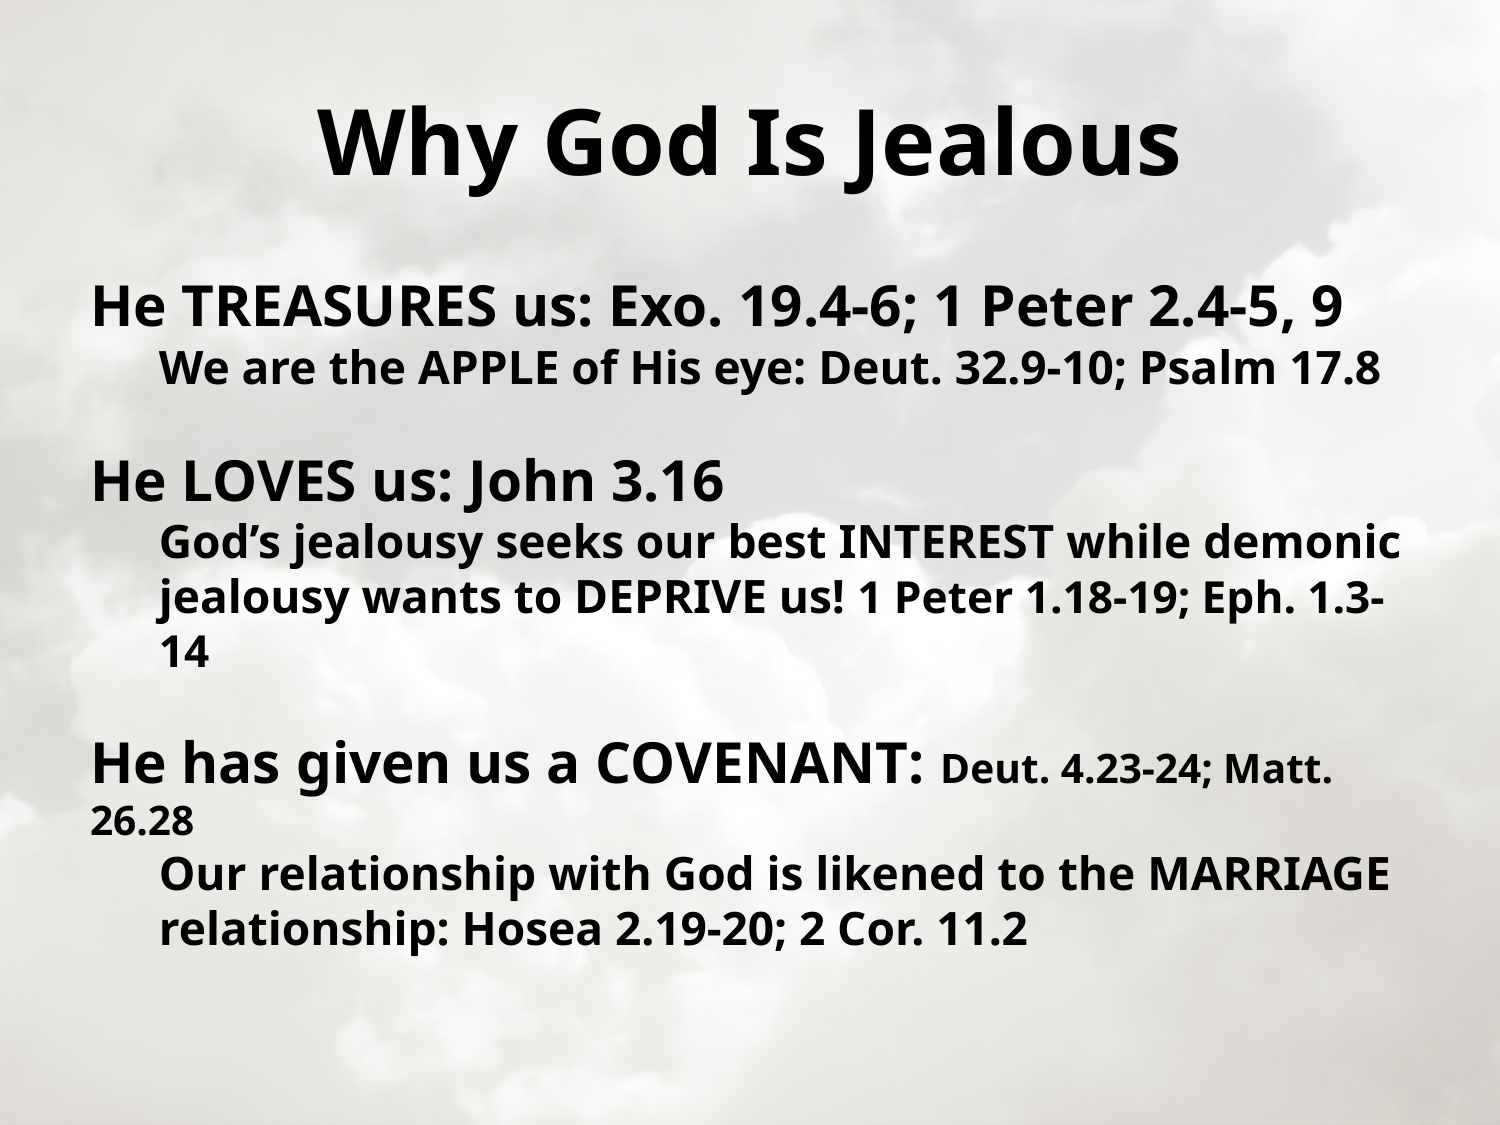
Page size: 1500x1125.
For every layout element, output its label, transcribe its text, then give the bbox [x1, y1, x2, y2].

picture [0, 0, 1500, 1125]
title Why God Is Jealous [75, 45, 1425, 233]
list He TREASURES us: Exo. 19.4-6; 1 Peter 2.4-5, 9 We are the APPLE of His eye: Deut. 32.9-10; Psalm 17.8 He LOVES us: John 3.16 God’s jealousy seeks our best INTEREST while demonic jealousy wants to DEPRIVE us! 1 Peter 1.18-19; Eph. 1.3-14 He has given us a COVENANT: Deut. 4.23-24; Matt. 26.28 Our relationship with God is likened to the MARRIAGE relationship: Hosea 2.19-20; 2 Cor. 11.2 [75, 262, 1425, 1005]
